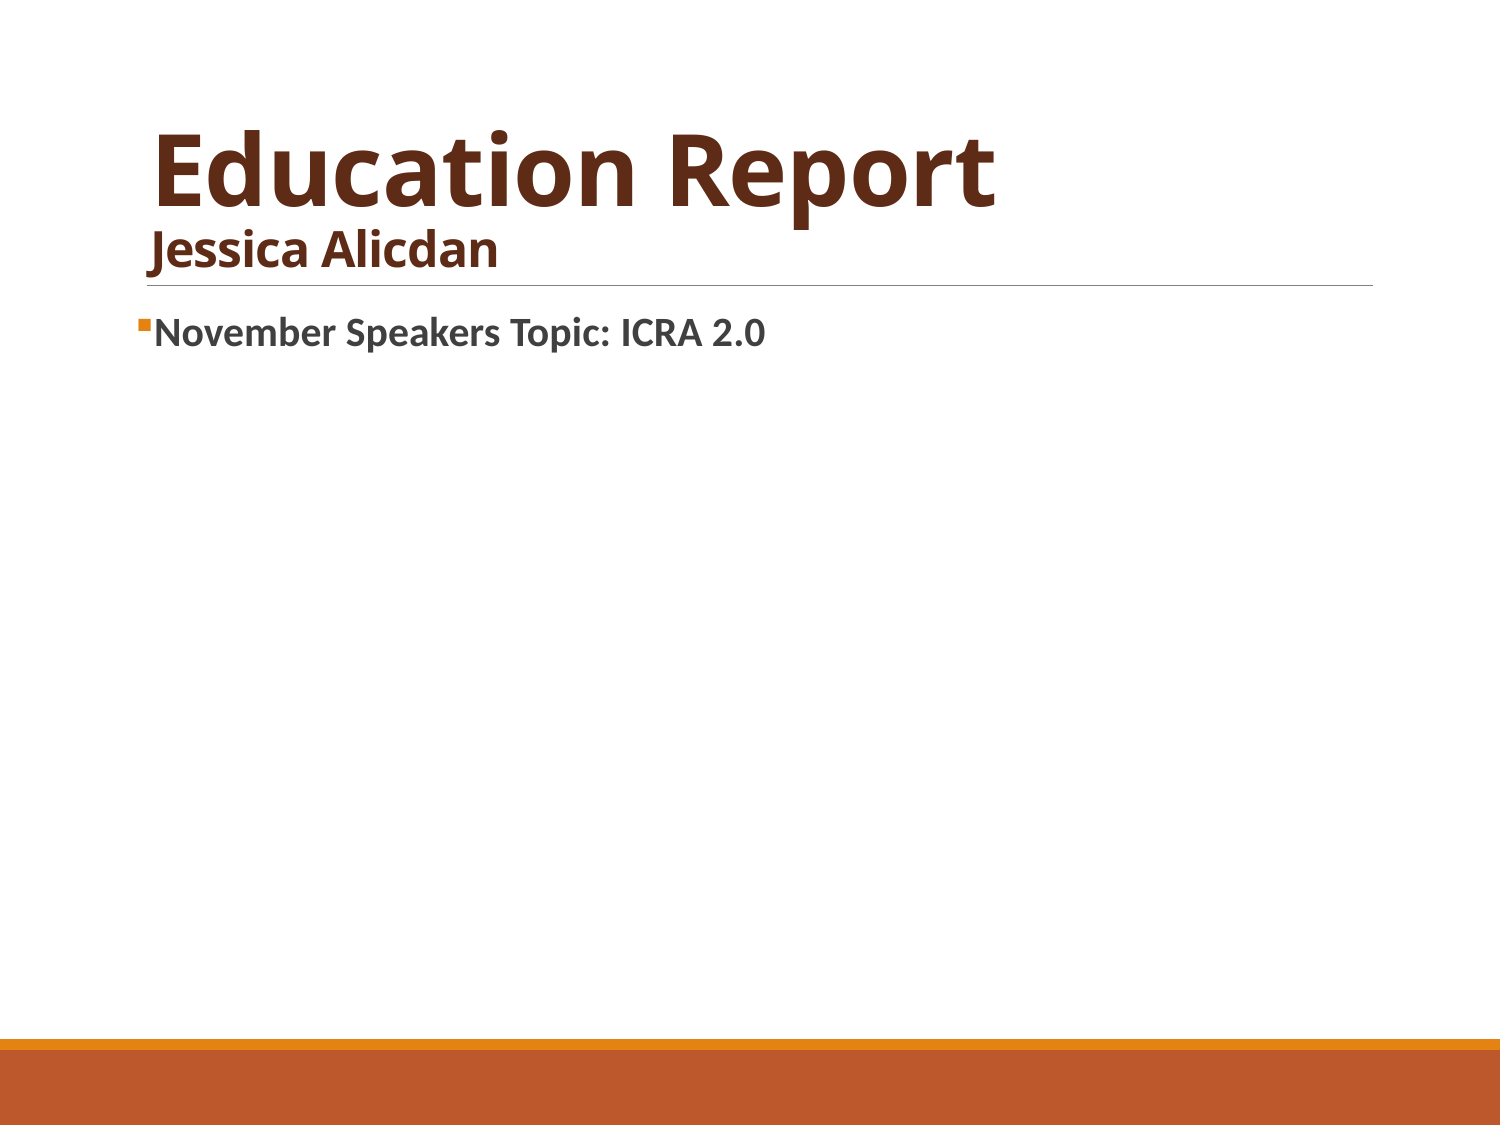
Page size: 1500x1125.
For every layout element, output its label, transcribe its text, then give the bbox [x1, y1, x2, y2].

title Education Report Jessica Alicdan [135, 47, 1373, 285]
list November Speakers Topic: ICRA 2.0 [135, 302, 1373, 1000]
